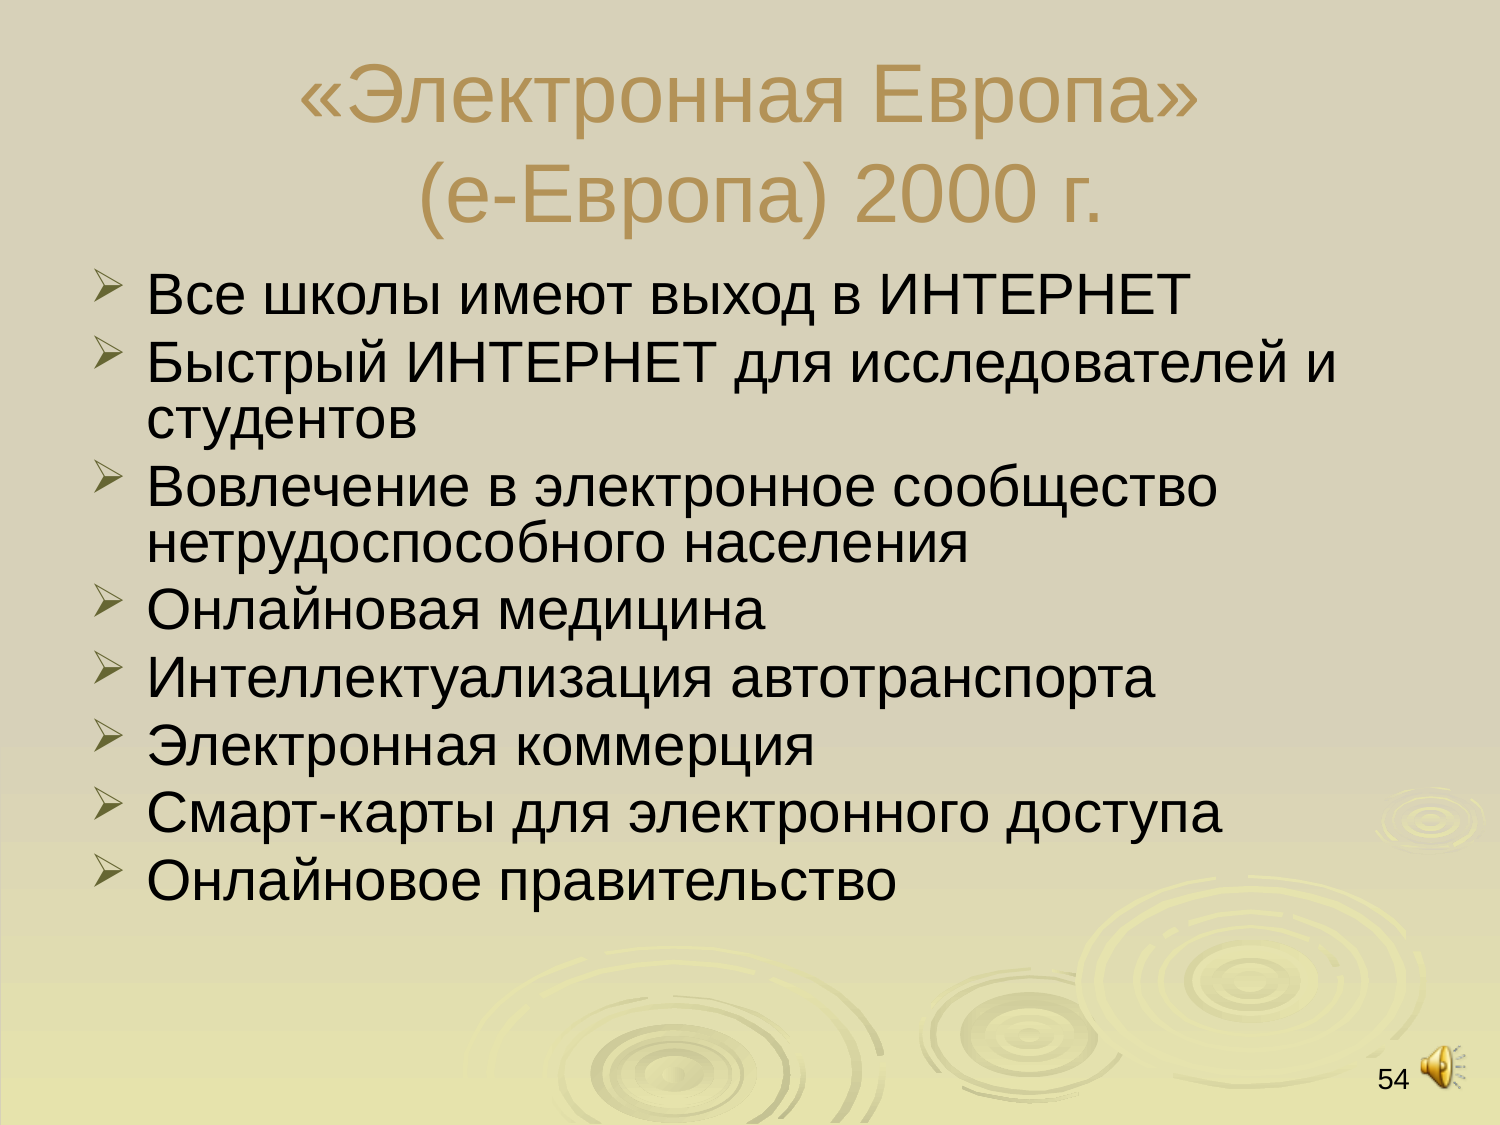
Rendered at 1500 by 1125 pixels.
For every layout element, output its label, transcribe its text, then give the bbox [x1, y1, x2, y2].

title «Электронная Европа» (е-Европа) 2000 г. [74, 45, 1426, 233]
picture [1419, 1044, 1470, 1095]
list Все школы имеют выход в ИНТЕРНЕТ Быстрый ИНТЕРНЕТ для исследователей и студентов Вовлечение в электронное сообщество нетрудоспособного населения Онлайновая медицина Интеллектуализация автотранспорта Электронная коммерция Смарт-карты для электронного доступа Онлайновое правительство [74, 262, 1426, 1006]
slide_number 54 [1074, 1024, 1426, 1103]
